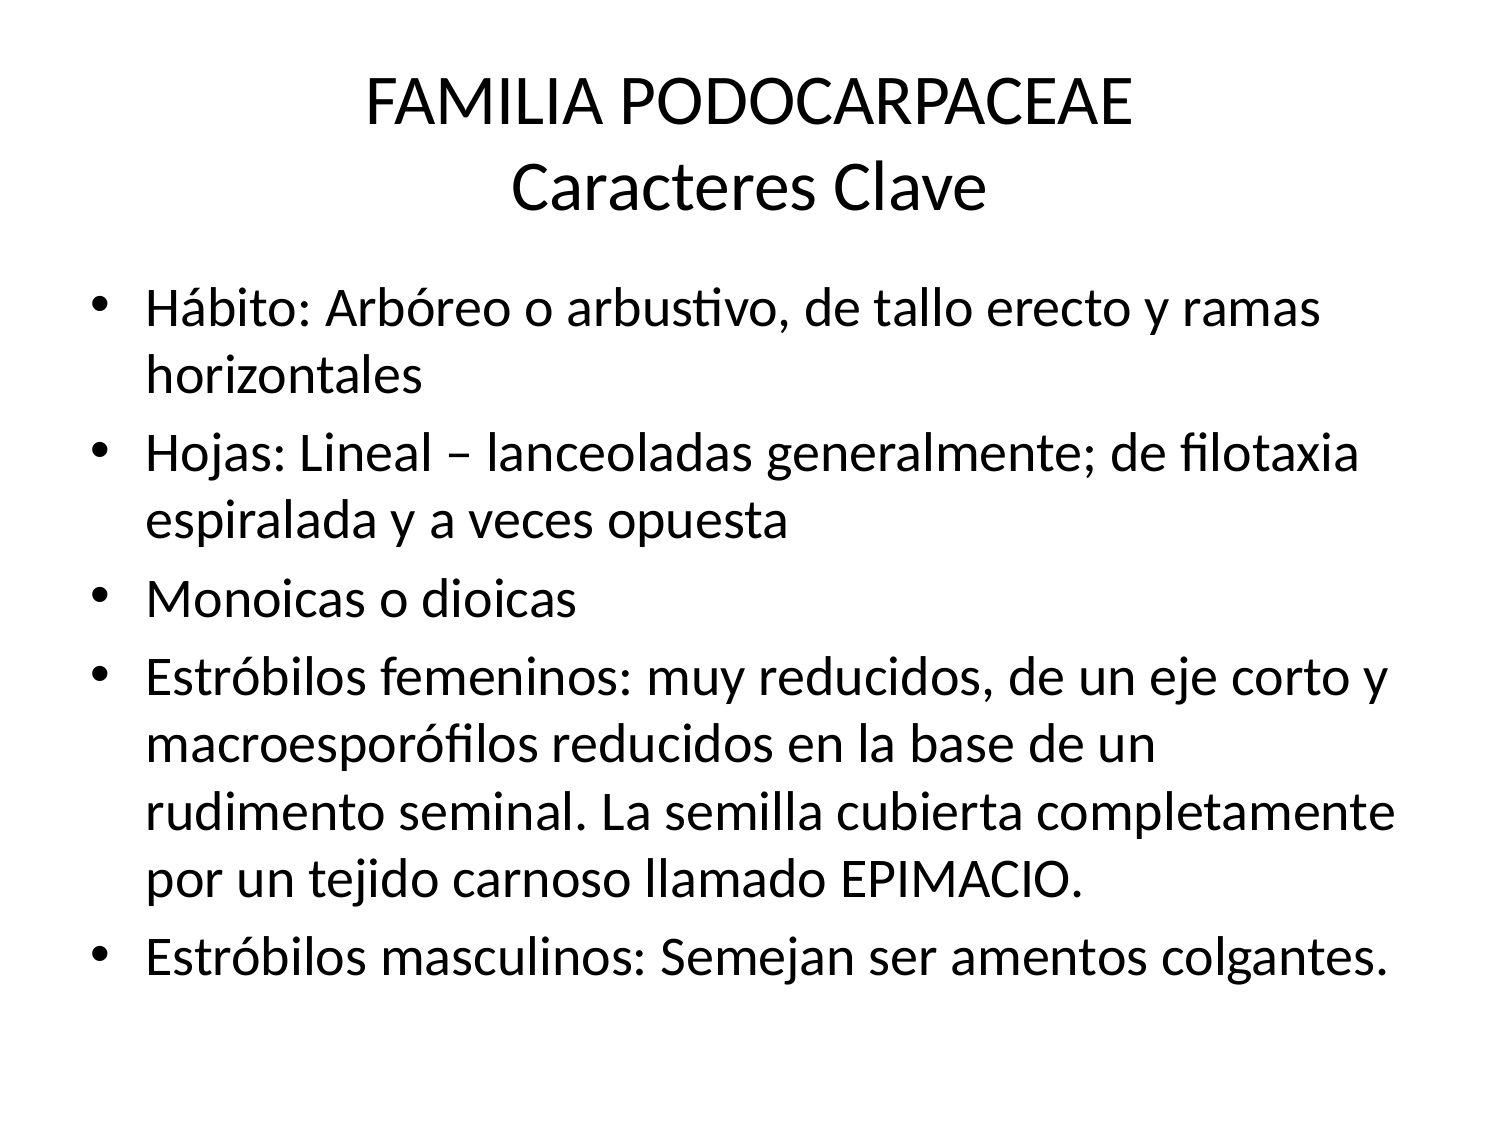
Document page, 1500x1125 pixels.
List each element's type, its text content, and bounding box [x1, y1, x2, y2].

title FAMILIA PODOCARPACEAE Caracteres Clave [75, 45, 1425, 233]
list Hábito: Arbóreo o arbustivo, de tallo erecto y ramas horizontales Hojas: Lineal – lanceoladas generalmente; de filotaxia espiralada y a veces opuesta Monoicas o dioicas Estróbilos femeninos: muy reducidos, de un eje corto y macroesporófilos reducidos en la base de un rudimento seminal. La semilla cubierta completamente por un tejido carnoso llamado EPIMACIO. Estróbilos masculinos: Semejan ser amentos colgantes. [75, 262, 1425, 1005]
